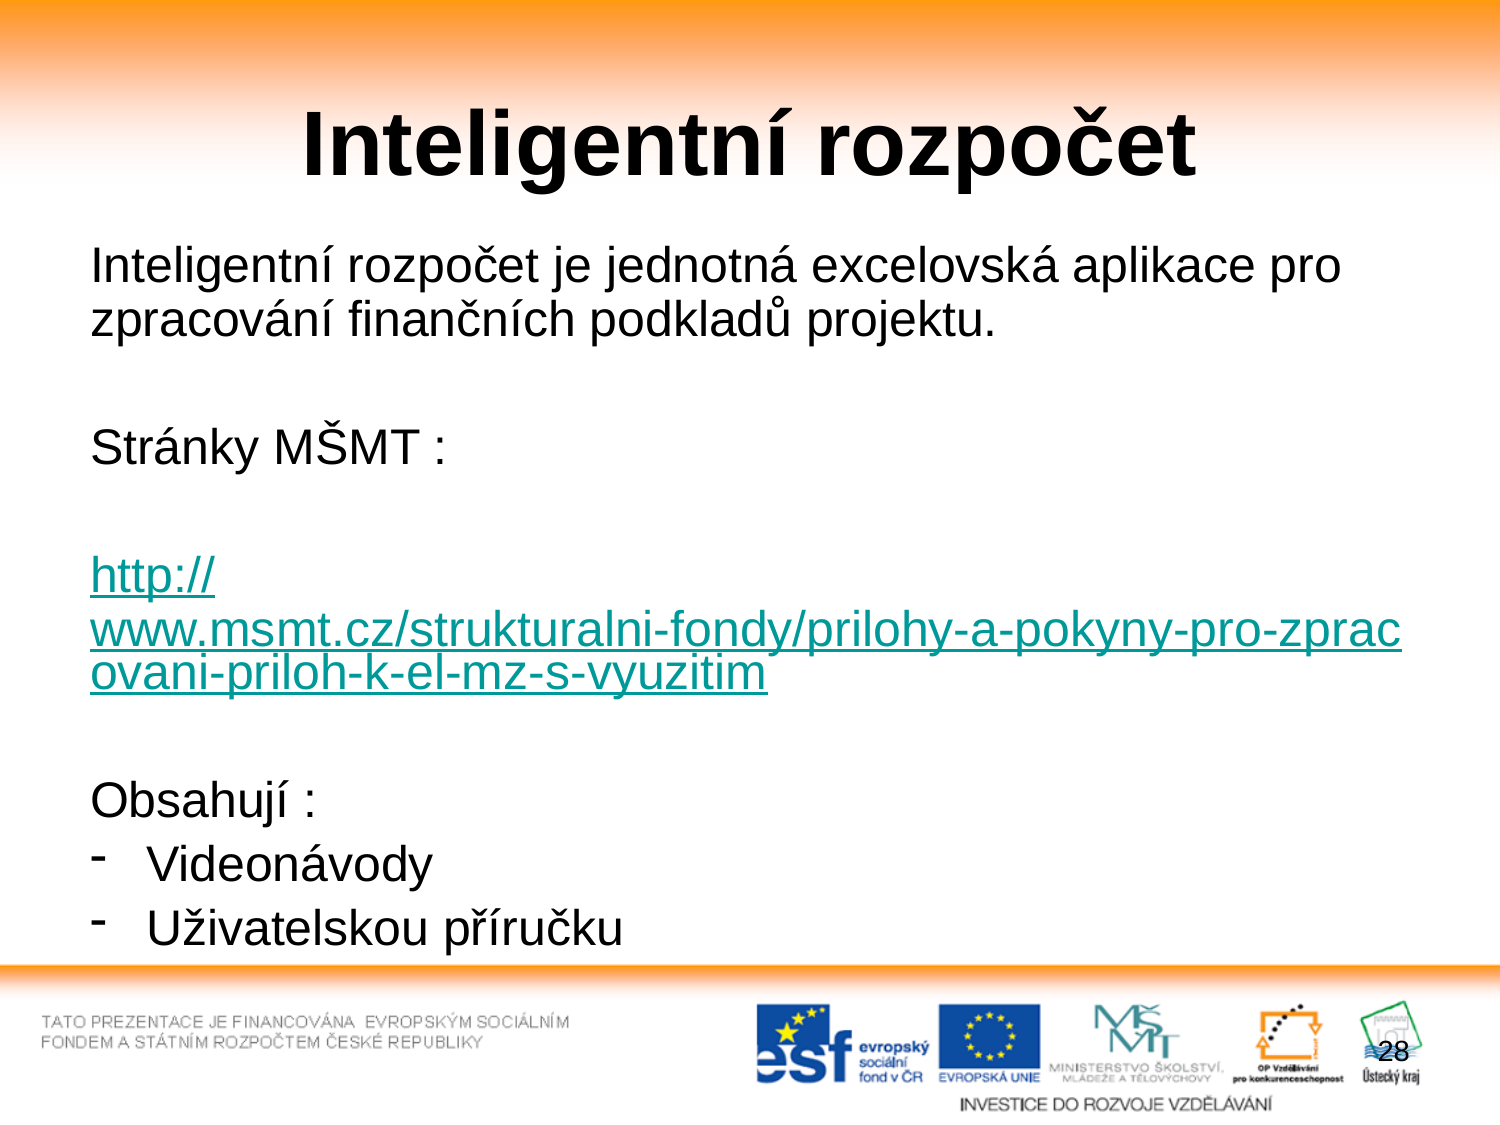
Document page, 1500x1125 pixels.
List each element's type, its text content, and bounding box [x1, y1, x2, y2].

slide_number 28 [1074, 1024, 1426, 1103]
list Inteligentní rozpočet je jednotná excelovská aplikace pro zpracování finančních podkladů projektu. Stránky MŠMT : http://www.msmt.cz/strukturalni-fondy/prilohy-a-pokyny-pro-zpracovani-priloh-k-el-mz-s-vyuzitim Obsahují : Videonávody Uživatelskou příručku [74, 231, 1426, 1006]
title Inteligentní rozpočet [74, 44, 1426, 231]
picture [0, 0, 1500, 1125]
